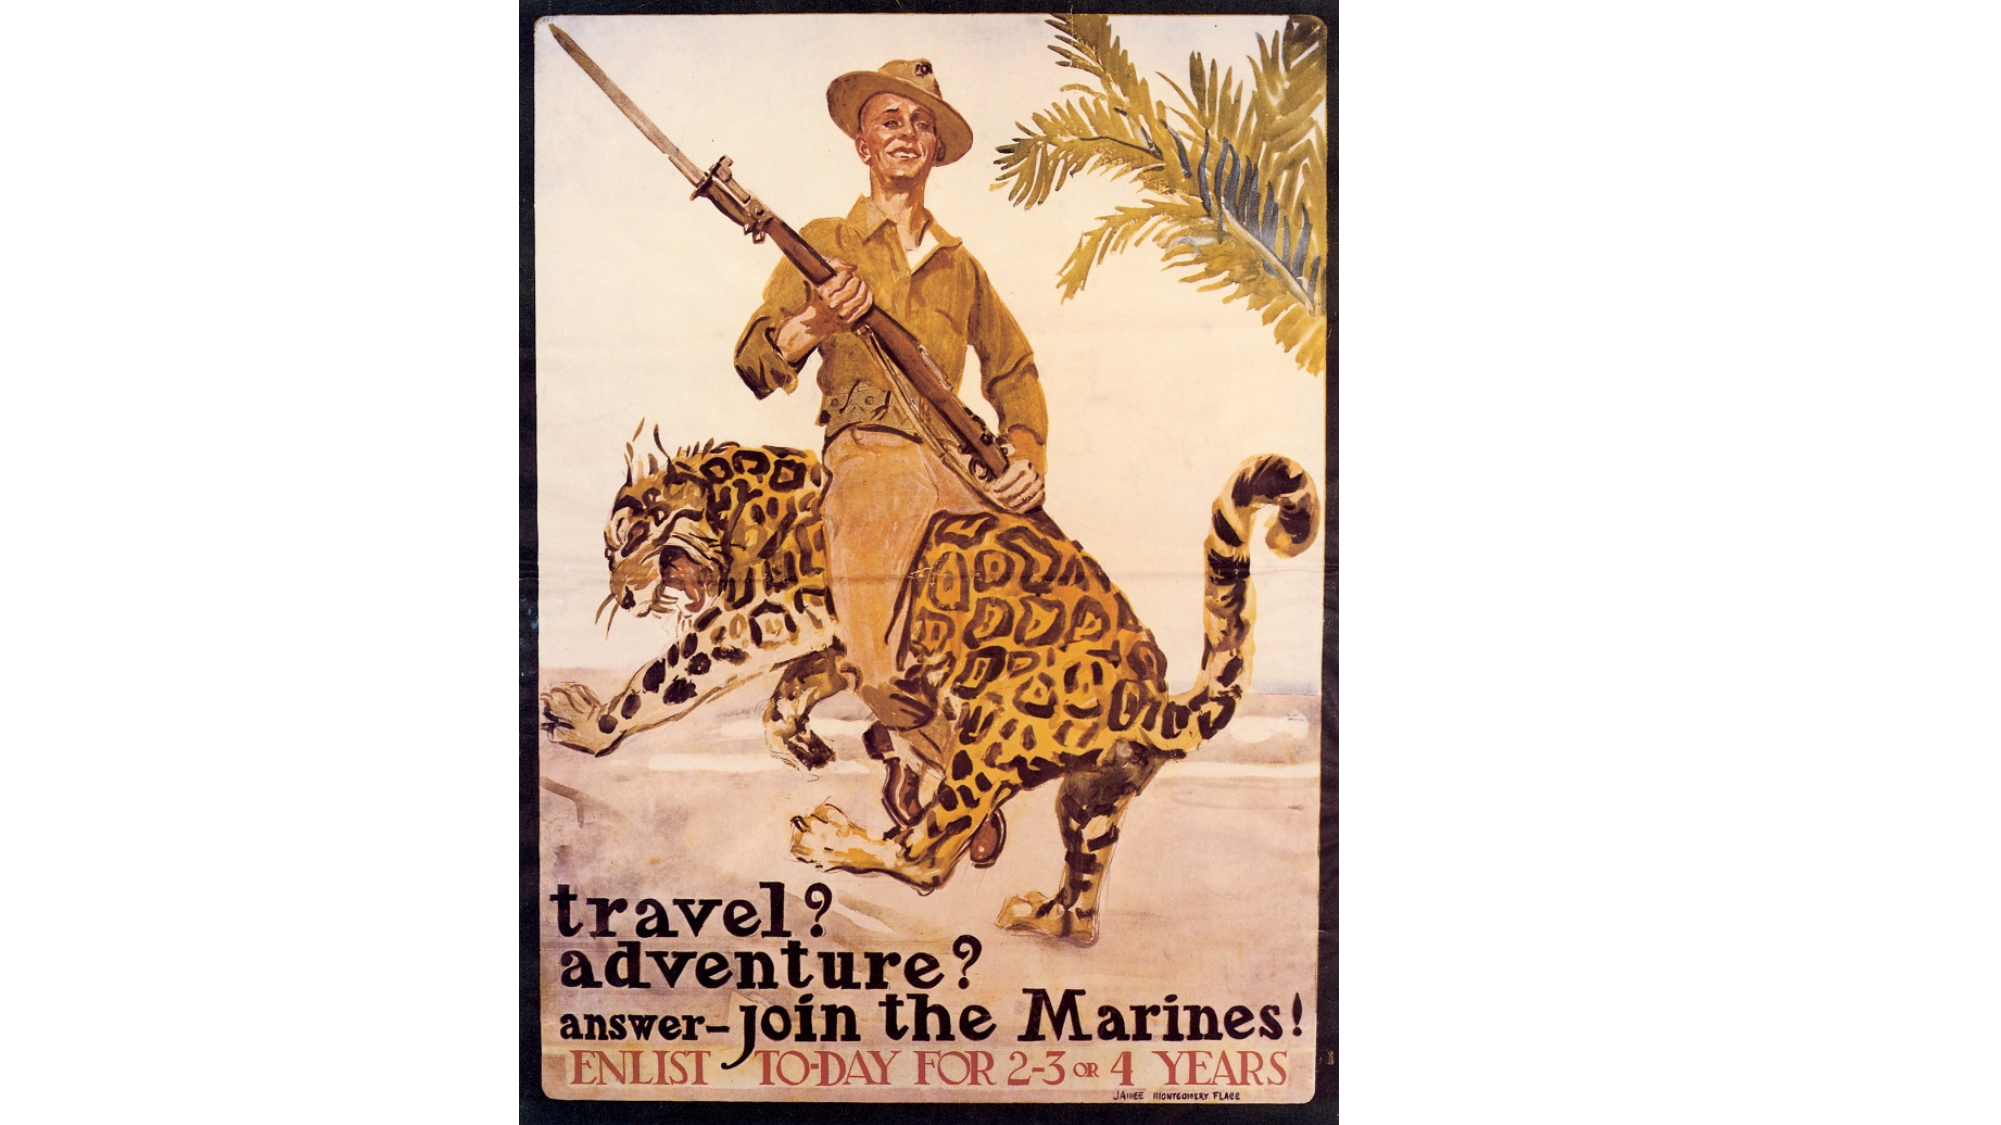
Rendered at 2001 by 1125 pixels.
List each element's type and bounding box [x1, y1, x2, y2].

list [519, 0, 1339, 1125]
